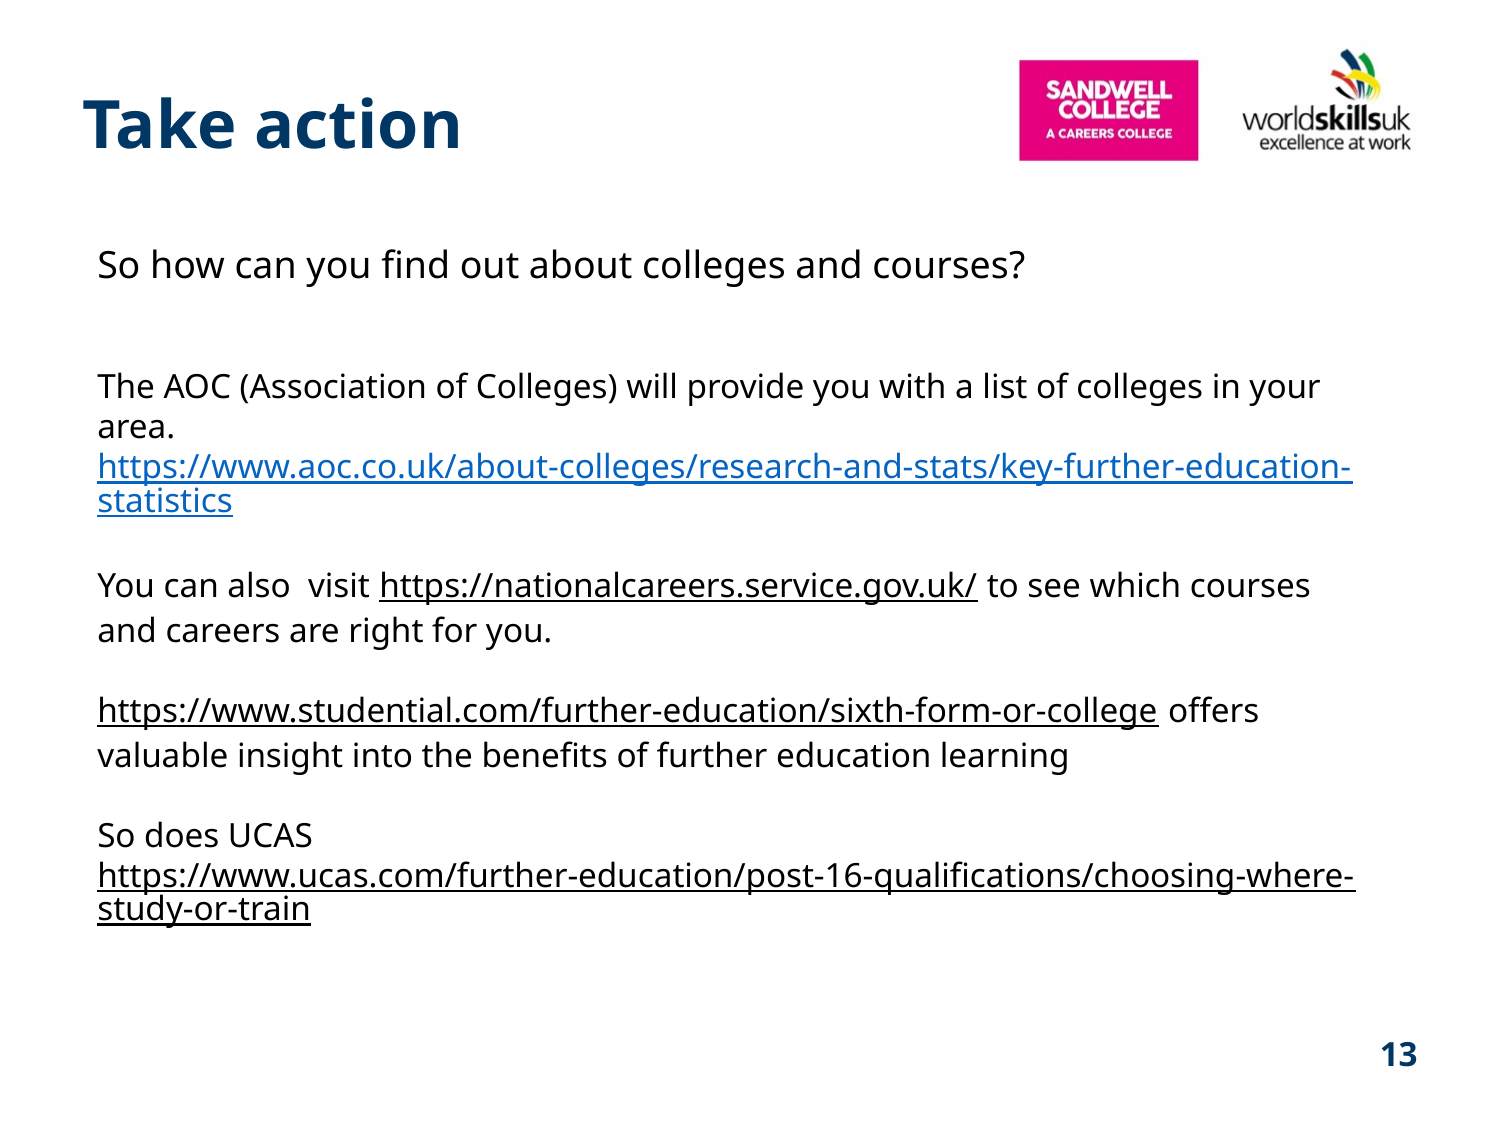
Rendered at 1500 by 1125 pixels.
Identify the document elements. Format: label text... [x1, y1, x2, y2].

text_box Take action [82, 101, 1205, 142]
text_box So how can you find out about colleges and courses? The AOC (Association of Colleges) will provide you with a list of colleges in your area. https://www.aoc.co.uk/about-colleges/research-and-stats/key-further-education-statistics You can also visit https://nationalcareers.service.gov.uk/ to see which courses and careers are right for you. https://www.studential.com/further-education/sixth-form-or-college offers valuable insight into the benefits of further education learning So does UCAS https://www.ucas.com/further-education/post-16-qualifications/choosing-where-study-or-train [82, 233, 1377, 954]
picture [990, 23, 1437, 184]
text_box 13 [1329, 1032, 1418, 1093]
slide_number 10 [1059, 1014, 1397, 1062]
